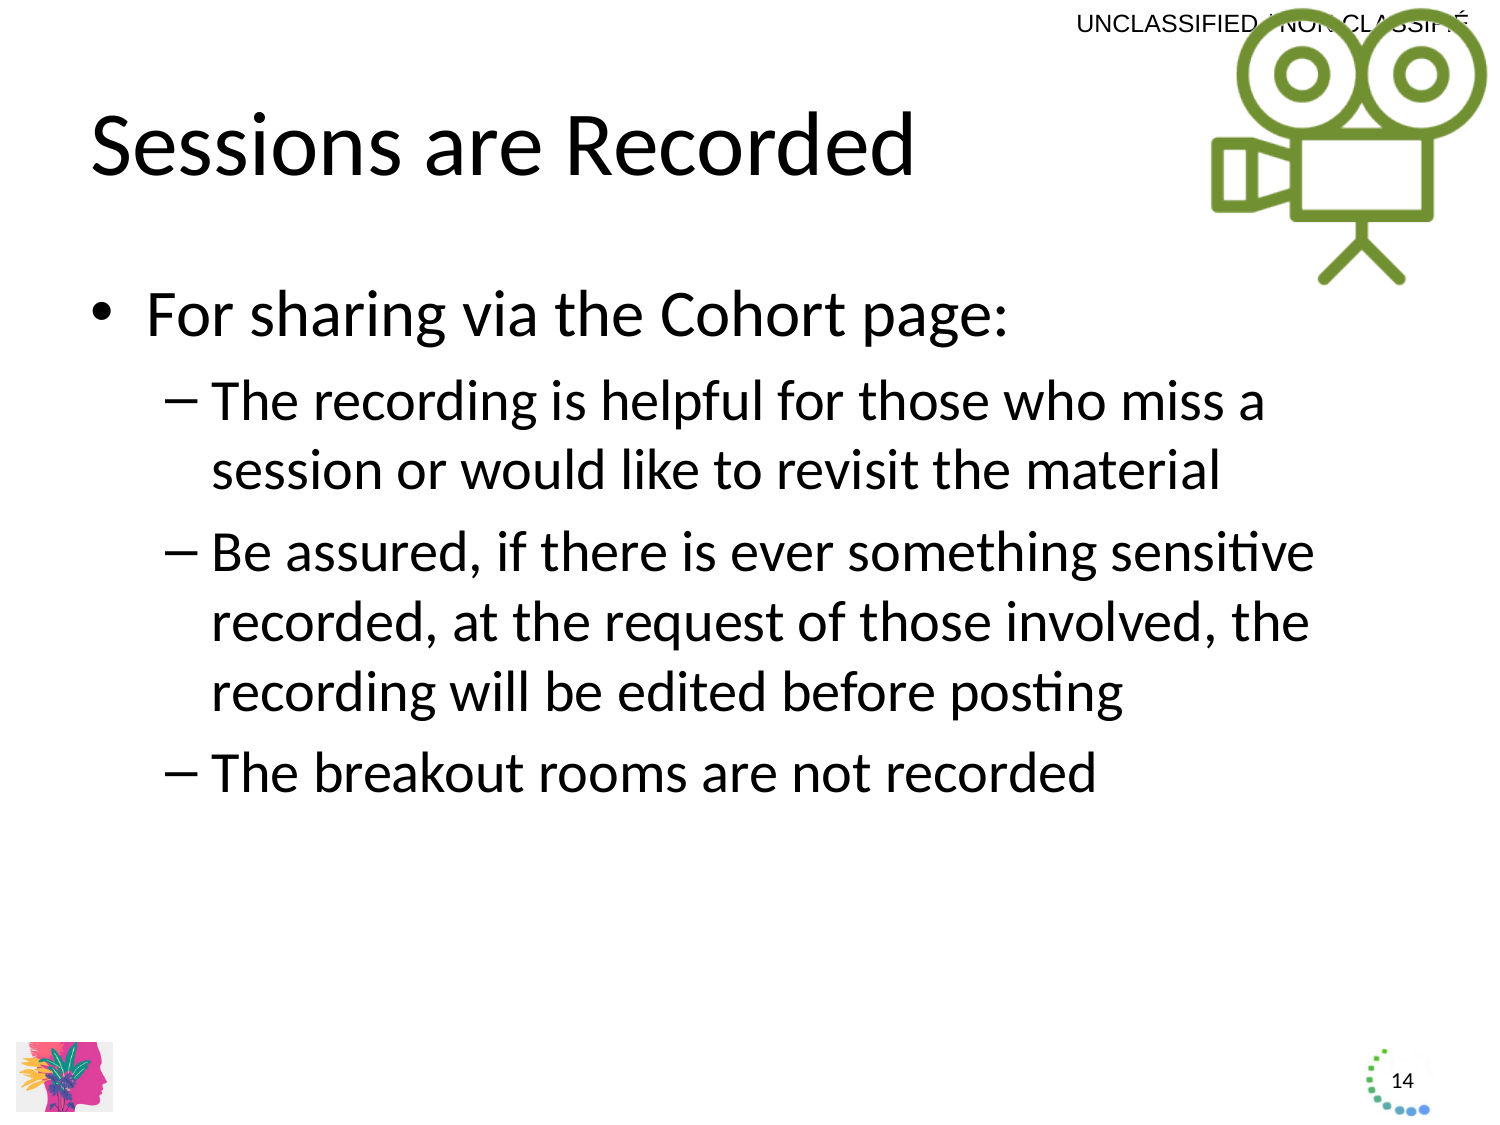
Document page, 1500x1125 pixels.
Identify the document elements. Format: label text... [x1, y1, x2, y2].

picture [1363, 1047, 1435, 1117]
picture [1198, 0, 1500, 298]
picture [16, 1042, 113, 1112]
title Sessions are Recorded [75, 45, 1193, 233]
list For sharing via the Cohort page: The recording is helpful for those who miss a session or would like to revisit the material Be assured, if there is ever something sensitive recorded, at the request of those involved, the recording will be edited before posting The breakout rooms are not recorded [75, 262, 1447, 1024]
